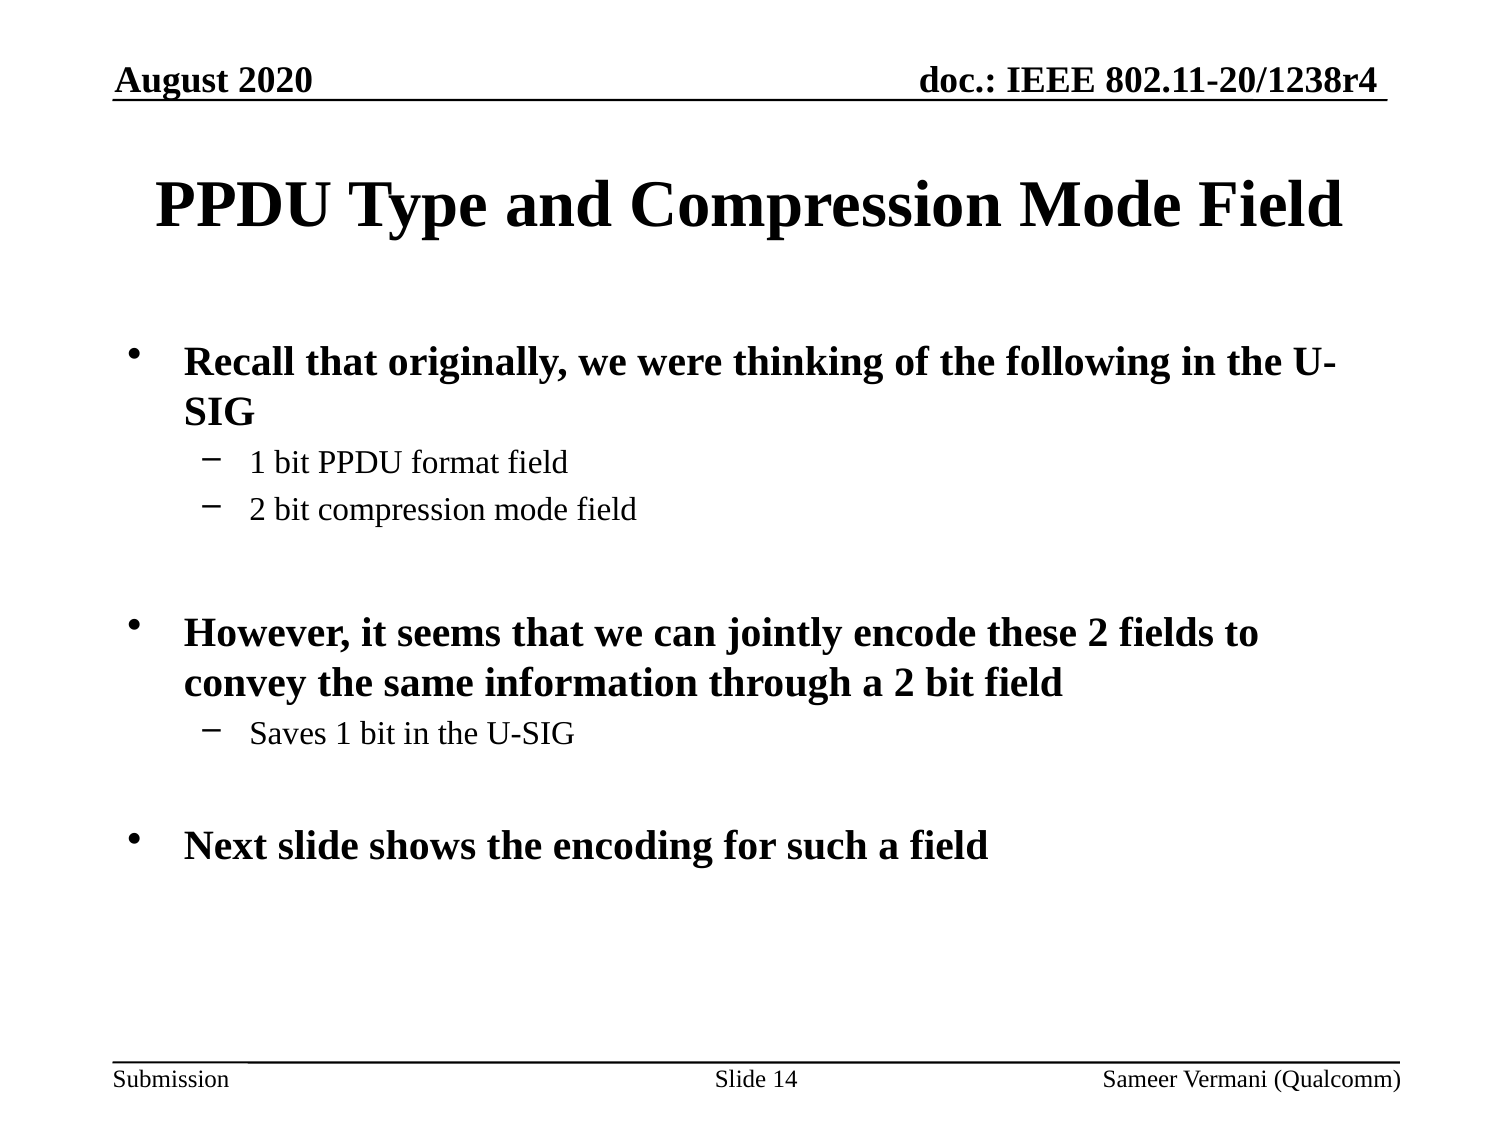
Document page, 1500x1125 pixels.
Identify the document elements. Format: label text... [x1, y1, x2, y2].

list Recall that originally, we were thinking of the following in the U-SIG 1 bit PPDU format field 2 bit compression mode field However, it seems that we can jointly encode these 2 fields to convey the same information through a 2 bit field Saves 1 bit in the U-SIG Next slide shows the encoding for such a field [112, 326, 1388, 1002]
slide_number Slide 14 [712, 1061, 800, 1093]
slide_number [114, 54, 354, 101]
title PPDU Type and Compression Mode Field [112, 112, 1388, 288]
footer Sameer Vermani (Qualcomm) [1062, 1061, 1402, 1093]
